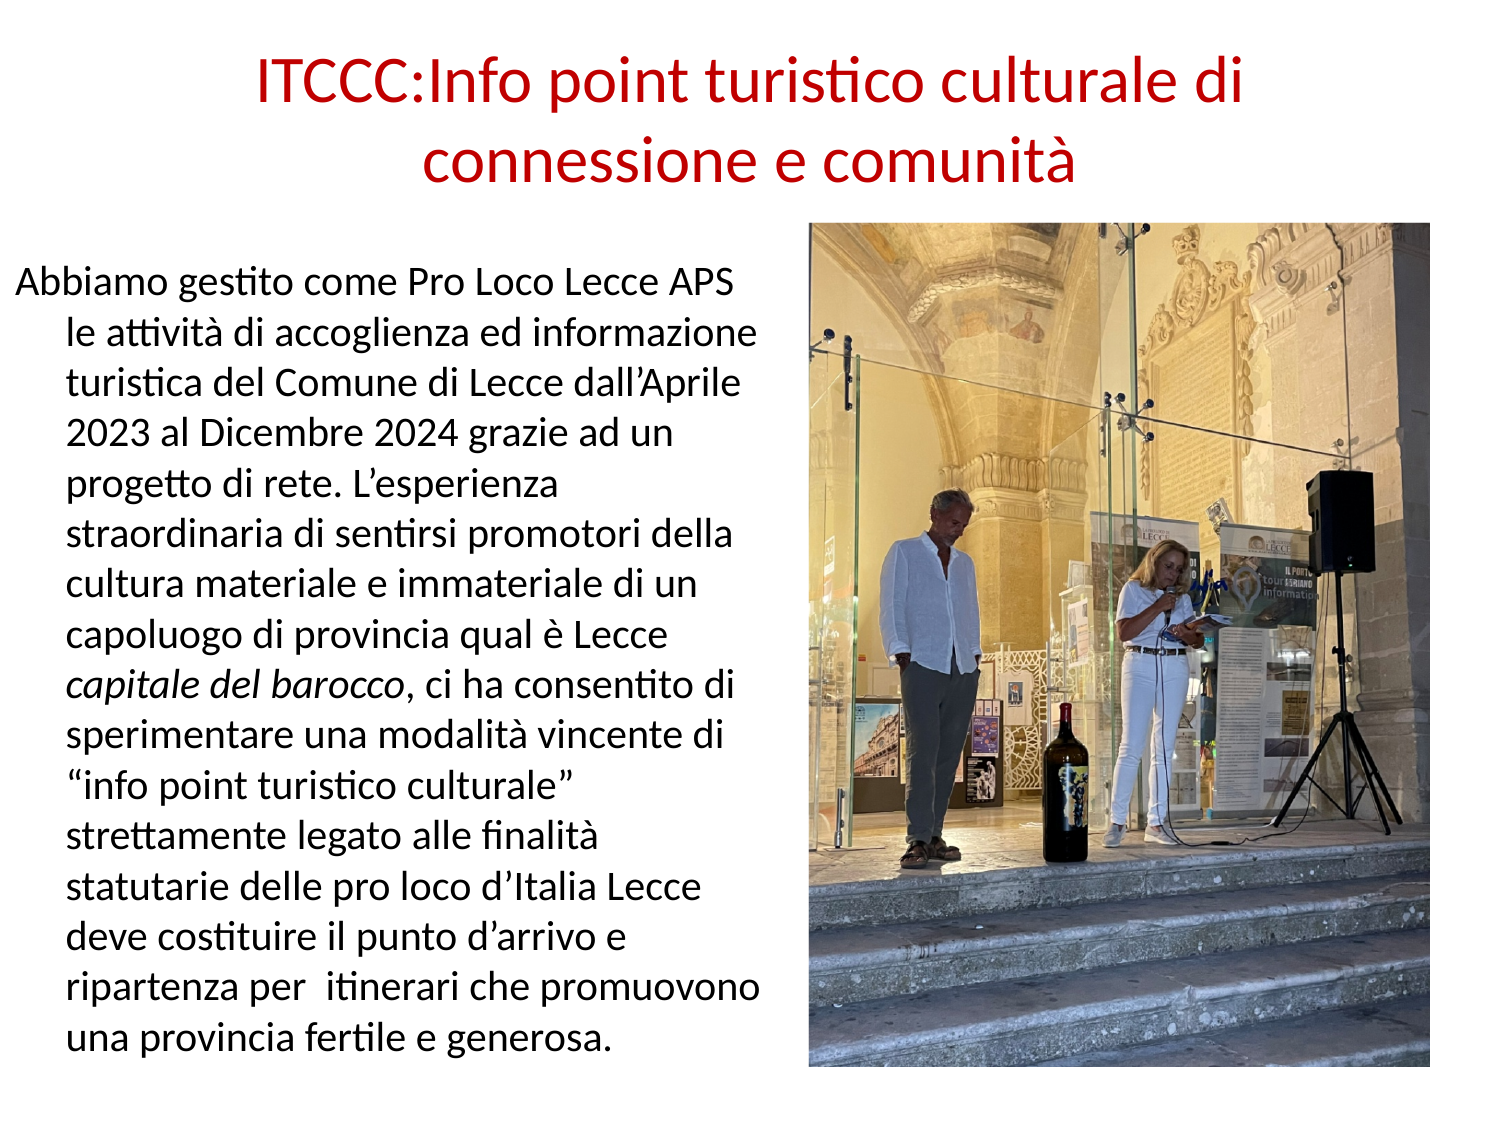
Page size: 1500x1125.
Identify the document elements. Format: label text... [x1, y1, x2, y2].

title ITCCC:Info point turistico culturale di connessione e comunità [75, 45, 1425, 188]
picture [696, 224, 1500, 1066]
list Abbiamo gestito come Pro Loco Lecce APS le attività di accoglienza ed informazione turistica del Comune di Lecce dall’Aprile 2023 al Dicembre 2024 grazie ad un progetto di rete. L’esperienza straordinaria di sentirsi promotori della cultura materiale e immateriale di un capoluogo di provincia qual è Lecce capitale del barocco, ci ha consentito di sperimentare una modalità vincente di “info point turistico culturale” strettamente legato alle finalità statutarie delle pro loco d’Italia Lecce deve costituire il punto d’arrivo e ripartenza per itinerari che promuovono una provincia fertile e generosa. [0, 246, 786, 1102]
